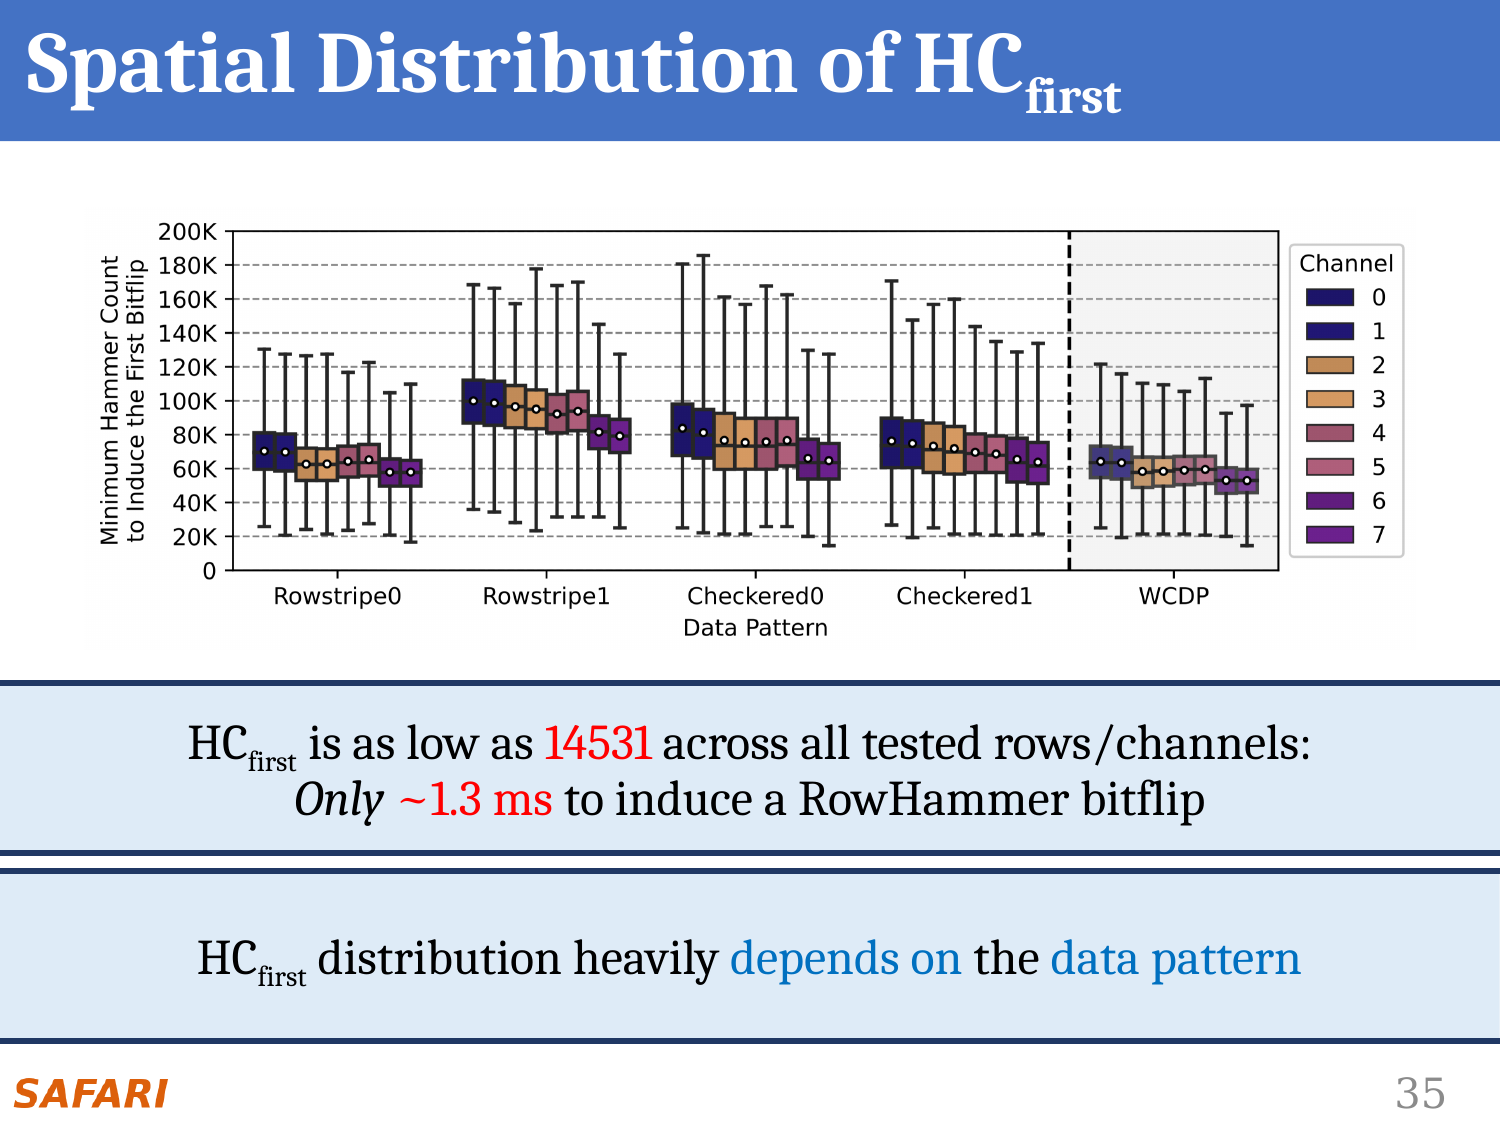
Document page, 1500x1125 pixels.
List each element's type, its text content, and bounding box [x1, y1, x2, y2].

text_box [0, 682, 1500, 854]
title Spatial Distribution of HCfirst [12, 1, 1487, 127]
picture [12, 1070, 173, 1117]
picture [84, 207, 1416, 650]
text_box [0, 870, 1500, 1041]
